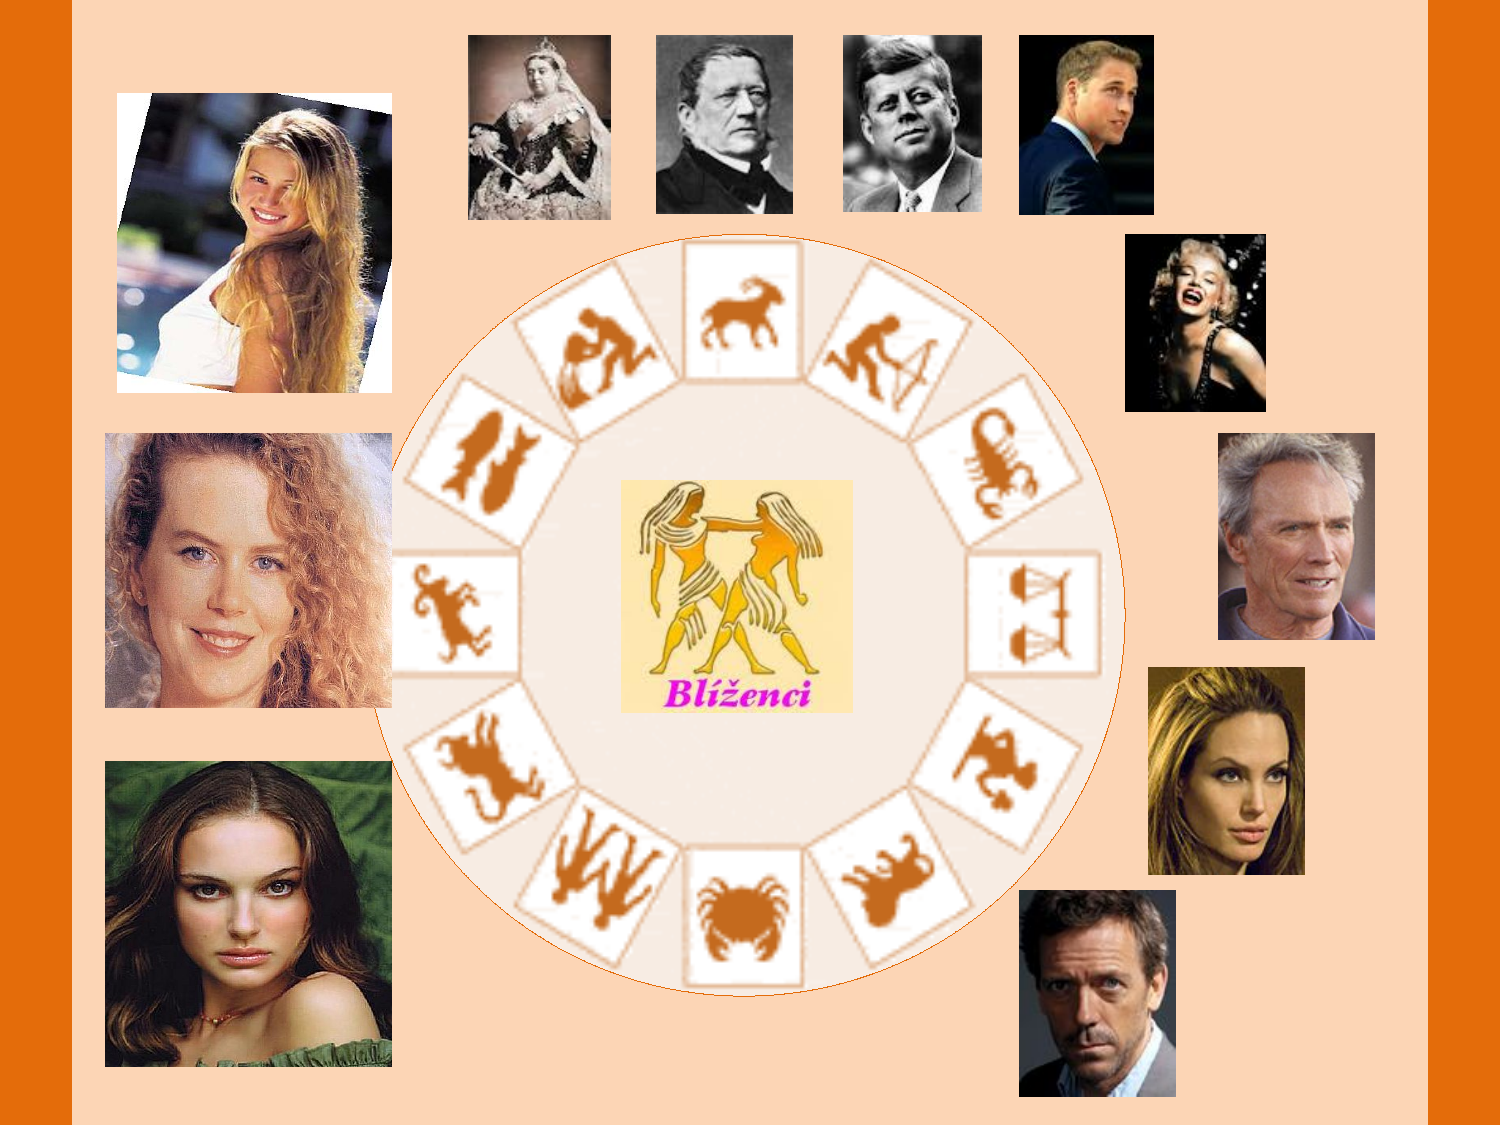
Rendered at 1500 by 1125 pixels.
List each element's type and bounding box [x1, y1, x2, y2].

picture [105, 761, 393, 1067]
picture [1148, 667, 1305, 875]
picture [1019, 890, 1176, 1098]
picture [468, 34, 611, 220]
picture [1124, 234, 1266, 412]
picture [620, 480, 854, 713]
picture [1019, 34, 1155, 216]
picture [655, 34, 793, 214]
picture [116, 93, 392, 393]
picture [1218, 433, 1376, 641]
picture [105, 433, 393, 709]
picture [843, 34, 982, 212]
